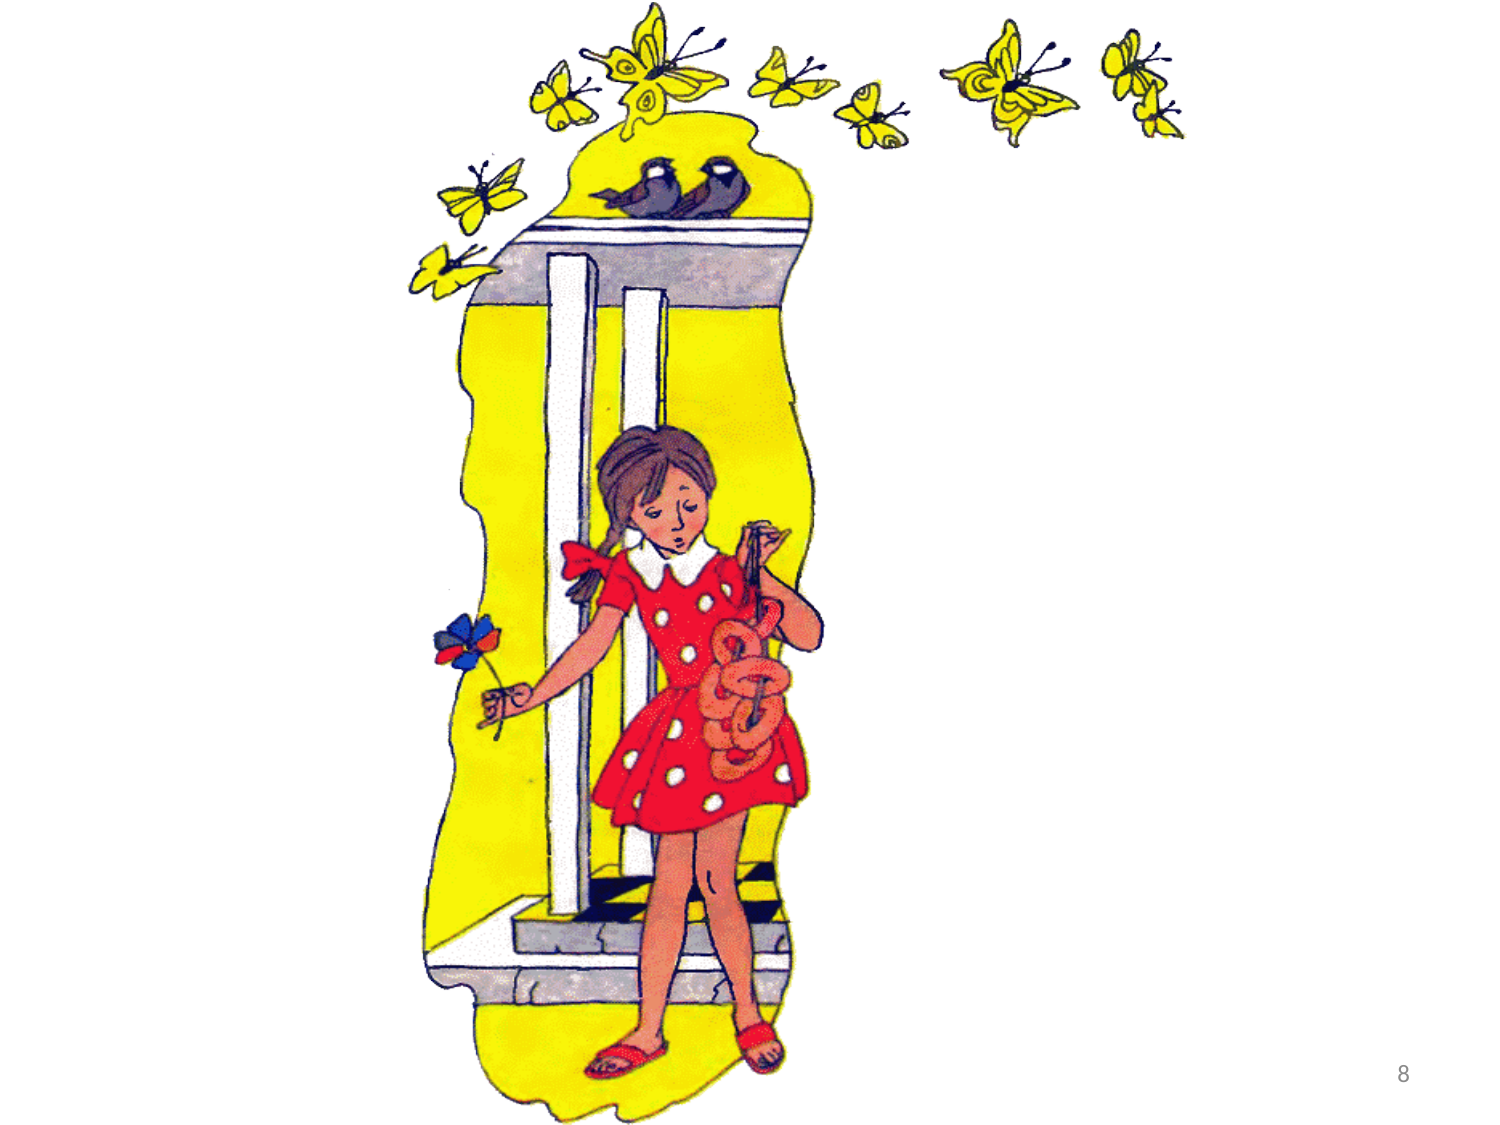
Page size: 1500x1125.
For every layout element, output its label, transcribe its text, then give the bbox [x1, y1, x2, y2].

slide_number 8 [1192, 1042, 1425, 1103]
picture [407, 2, 1188, 1125]
